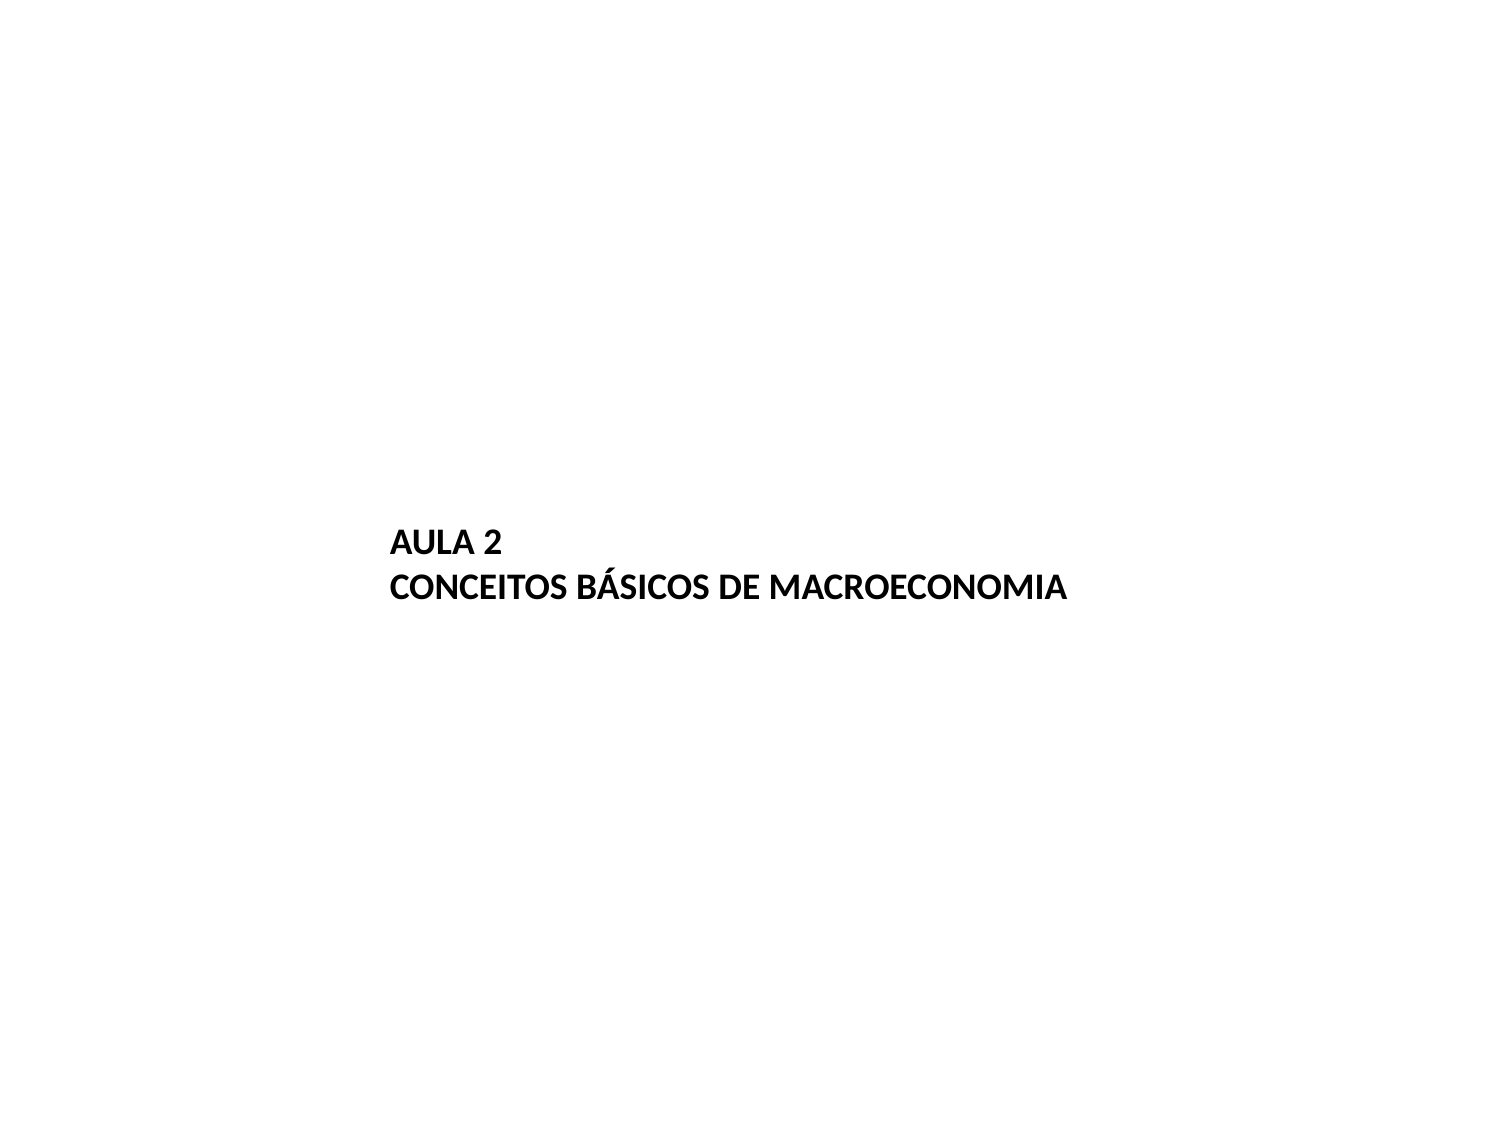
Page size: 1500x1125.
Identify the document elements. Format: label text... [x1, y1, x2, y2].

text_box AULA 2 CONCEITOS BÁSICOS DE MACROECONOMIA [374, 509, 1125, 615]
